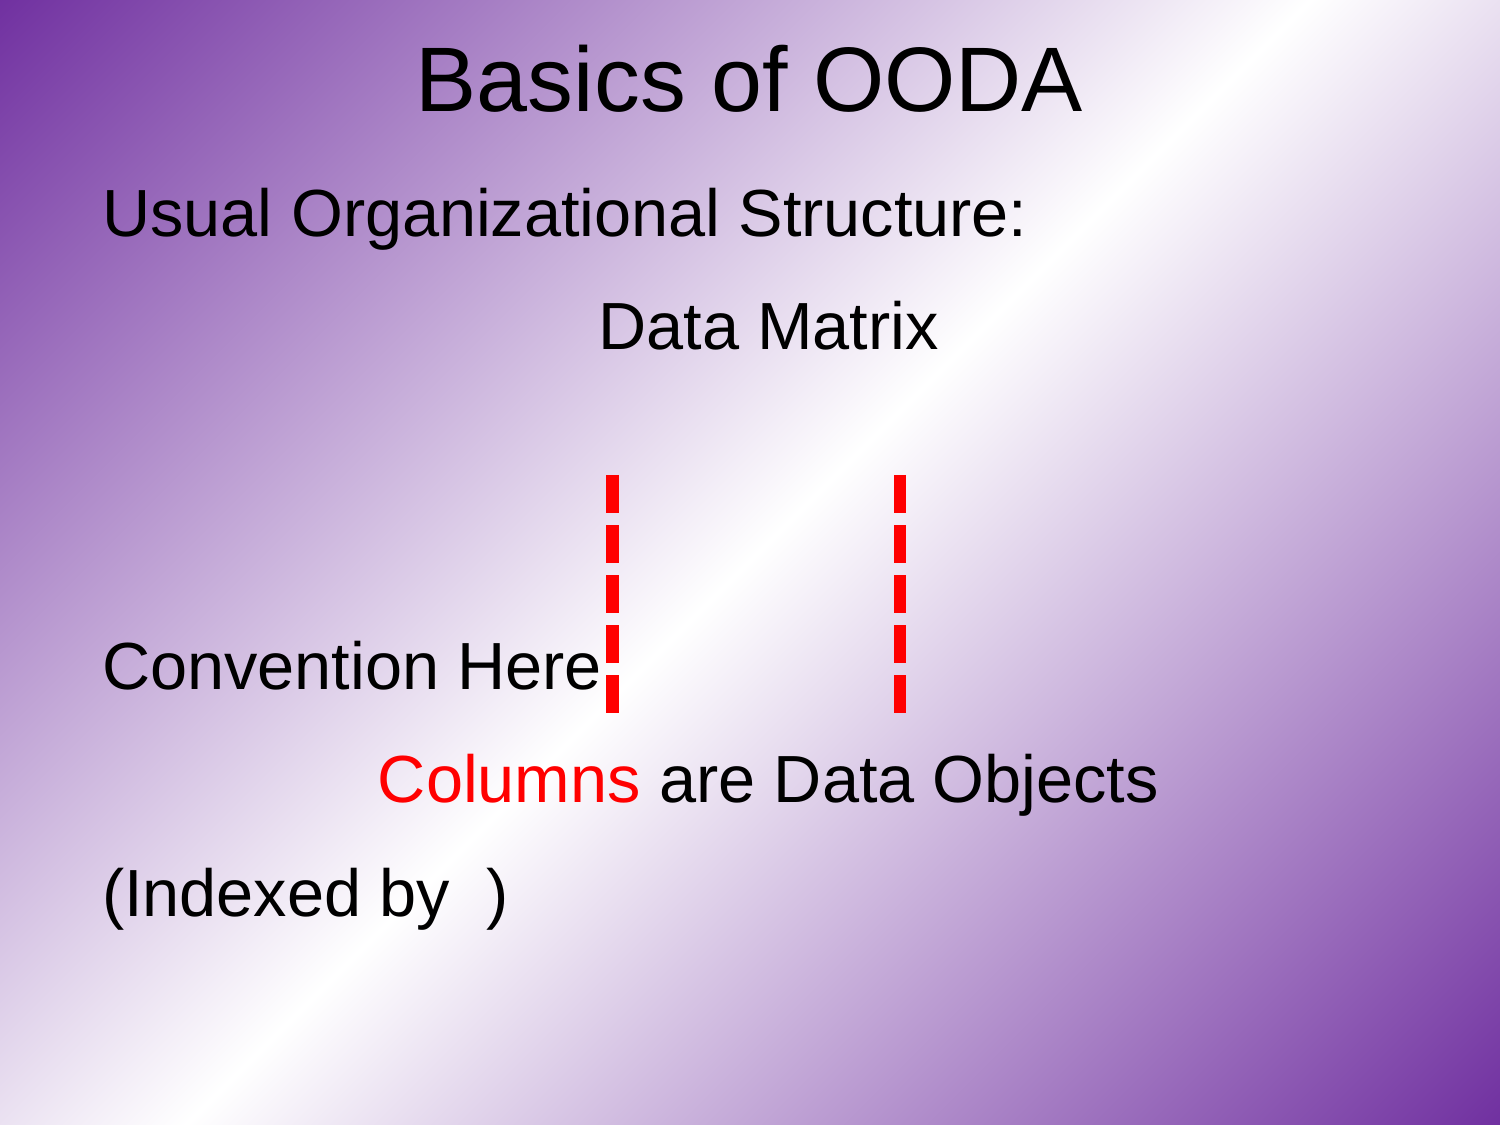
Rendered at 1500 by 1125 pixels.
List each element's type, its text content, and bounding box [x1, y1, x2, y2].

title Basics of OODA [75, 0, 1425, 150]
list [75, 262, 738, 1005]
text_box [612, 474, 901, 726]
